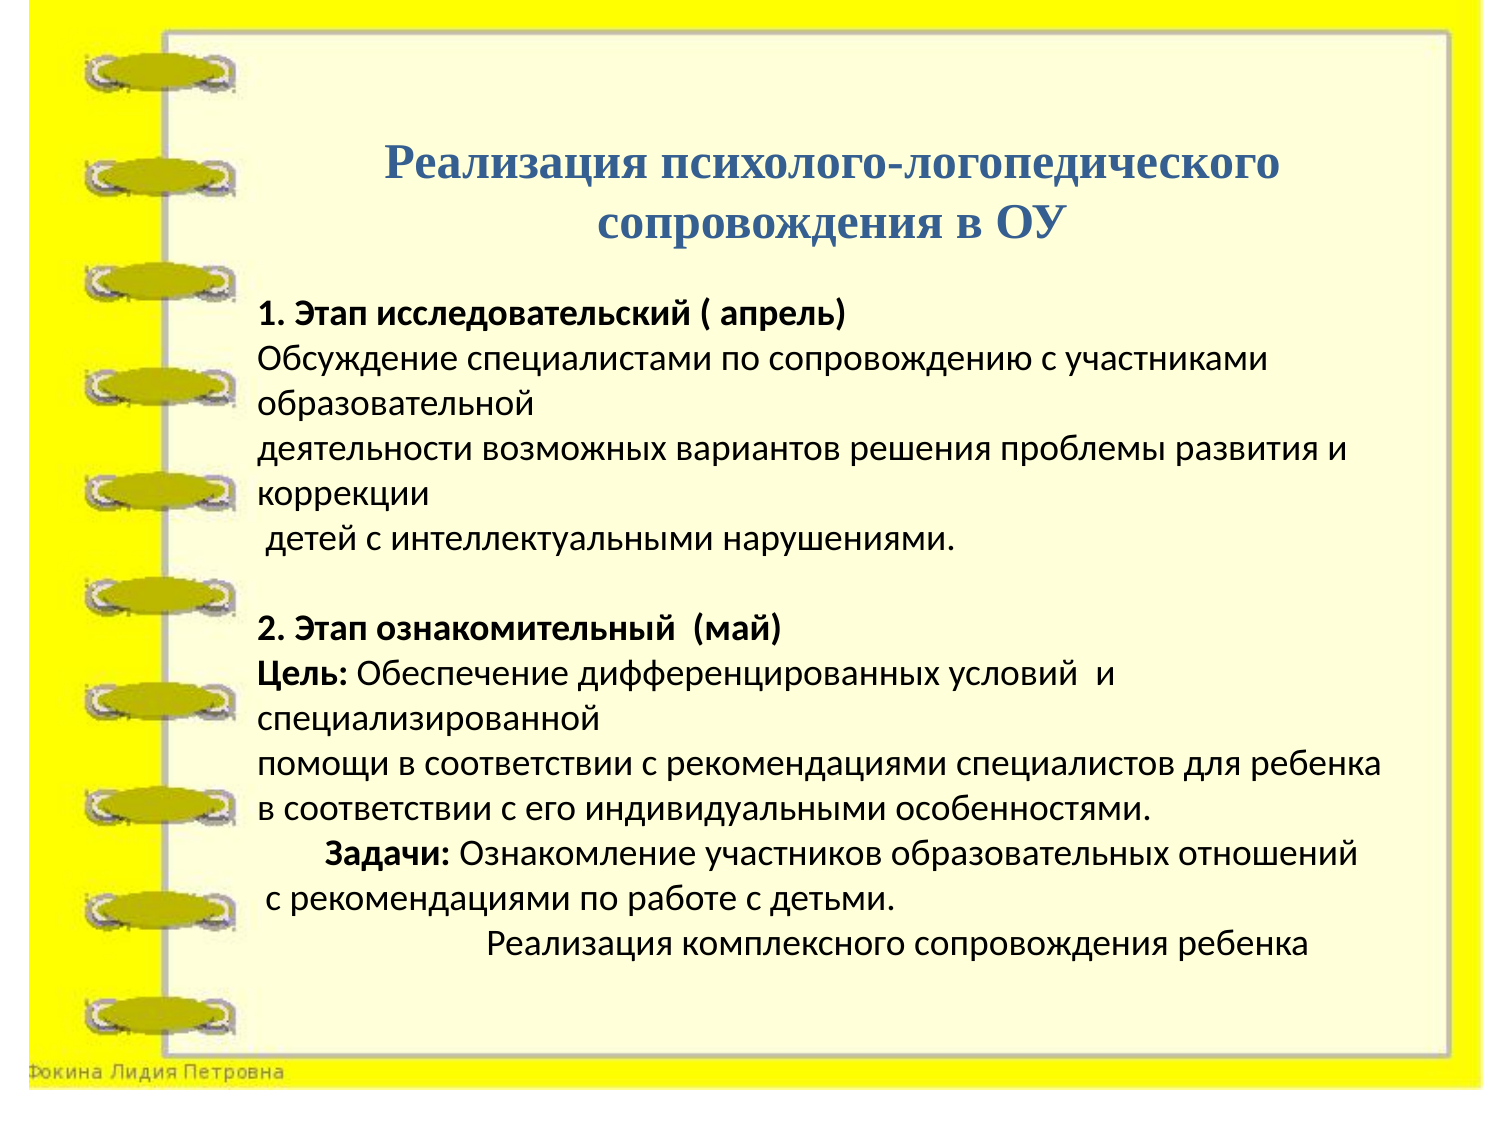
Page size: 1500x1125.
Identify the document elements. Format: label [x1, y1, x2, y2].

list [29, 0, 1483, 1091]
